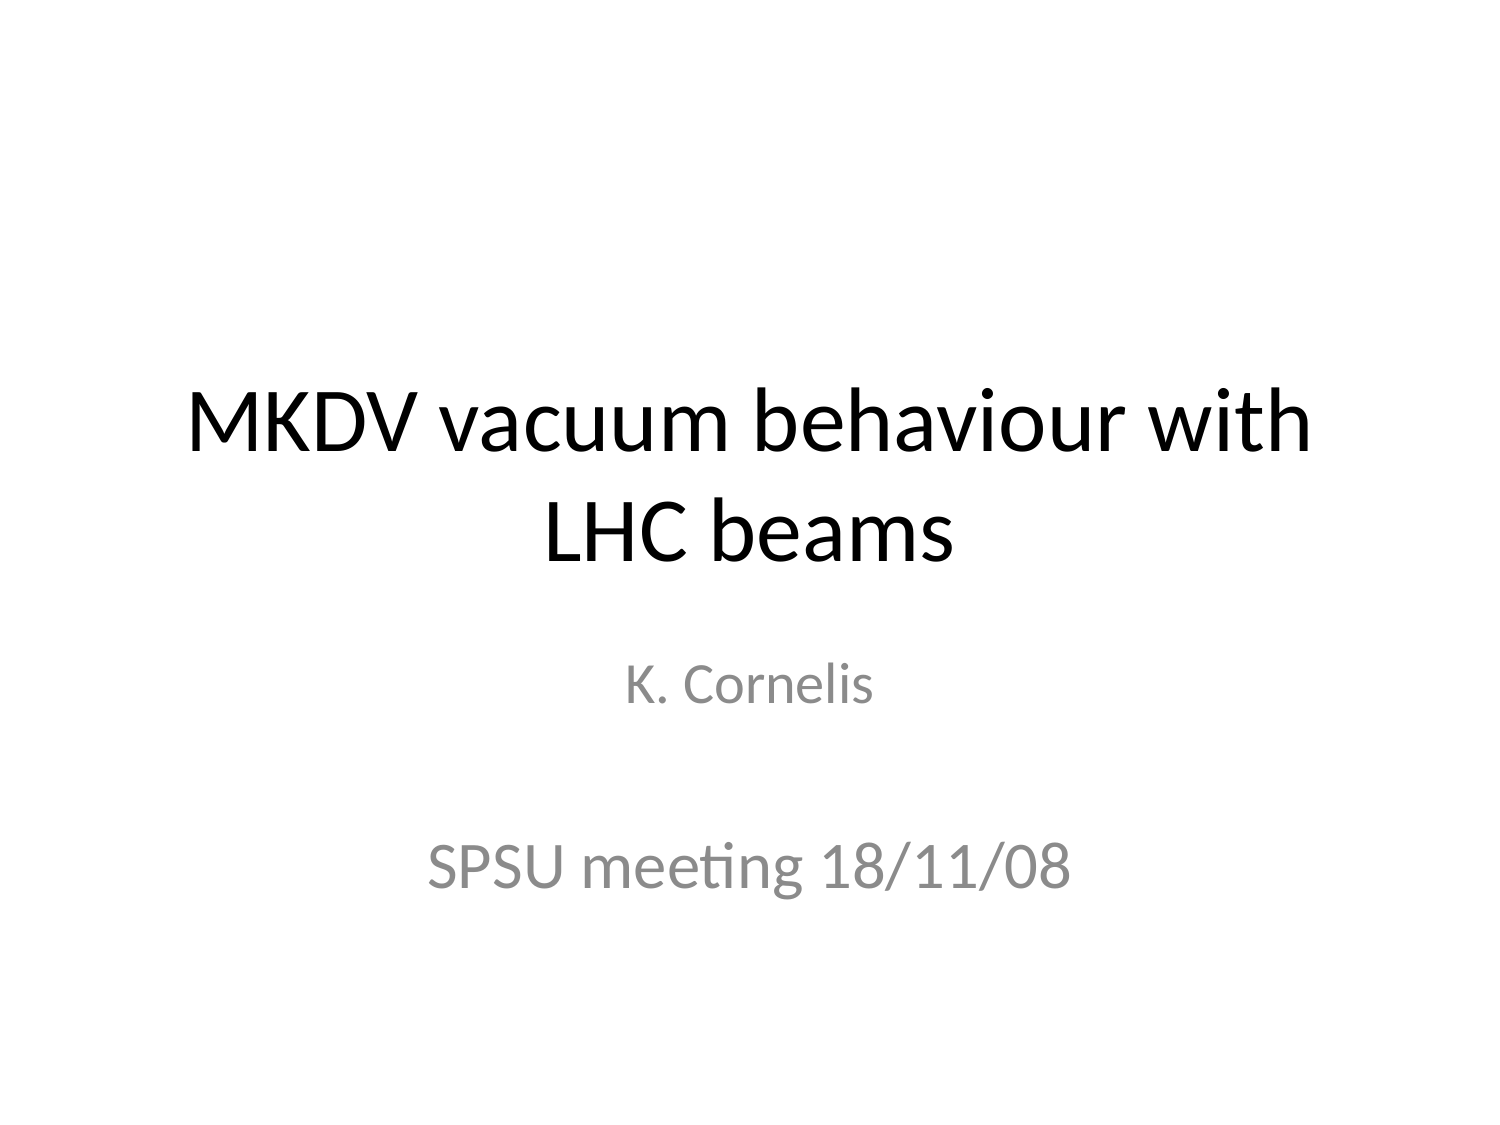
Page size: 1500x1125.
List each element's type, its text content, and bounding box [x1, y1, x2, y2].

subtitle K. Cornelis SPSU meeting 18/11/08 [225, 637, 1275, 925]
title MKDV vacuum behaviour with LHC beams [112, 349, 1388, 591]
